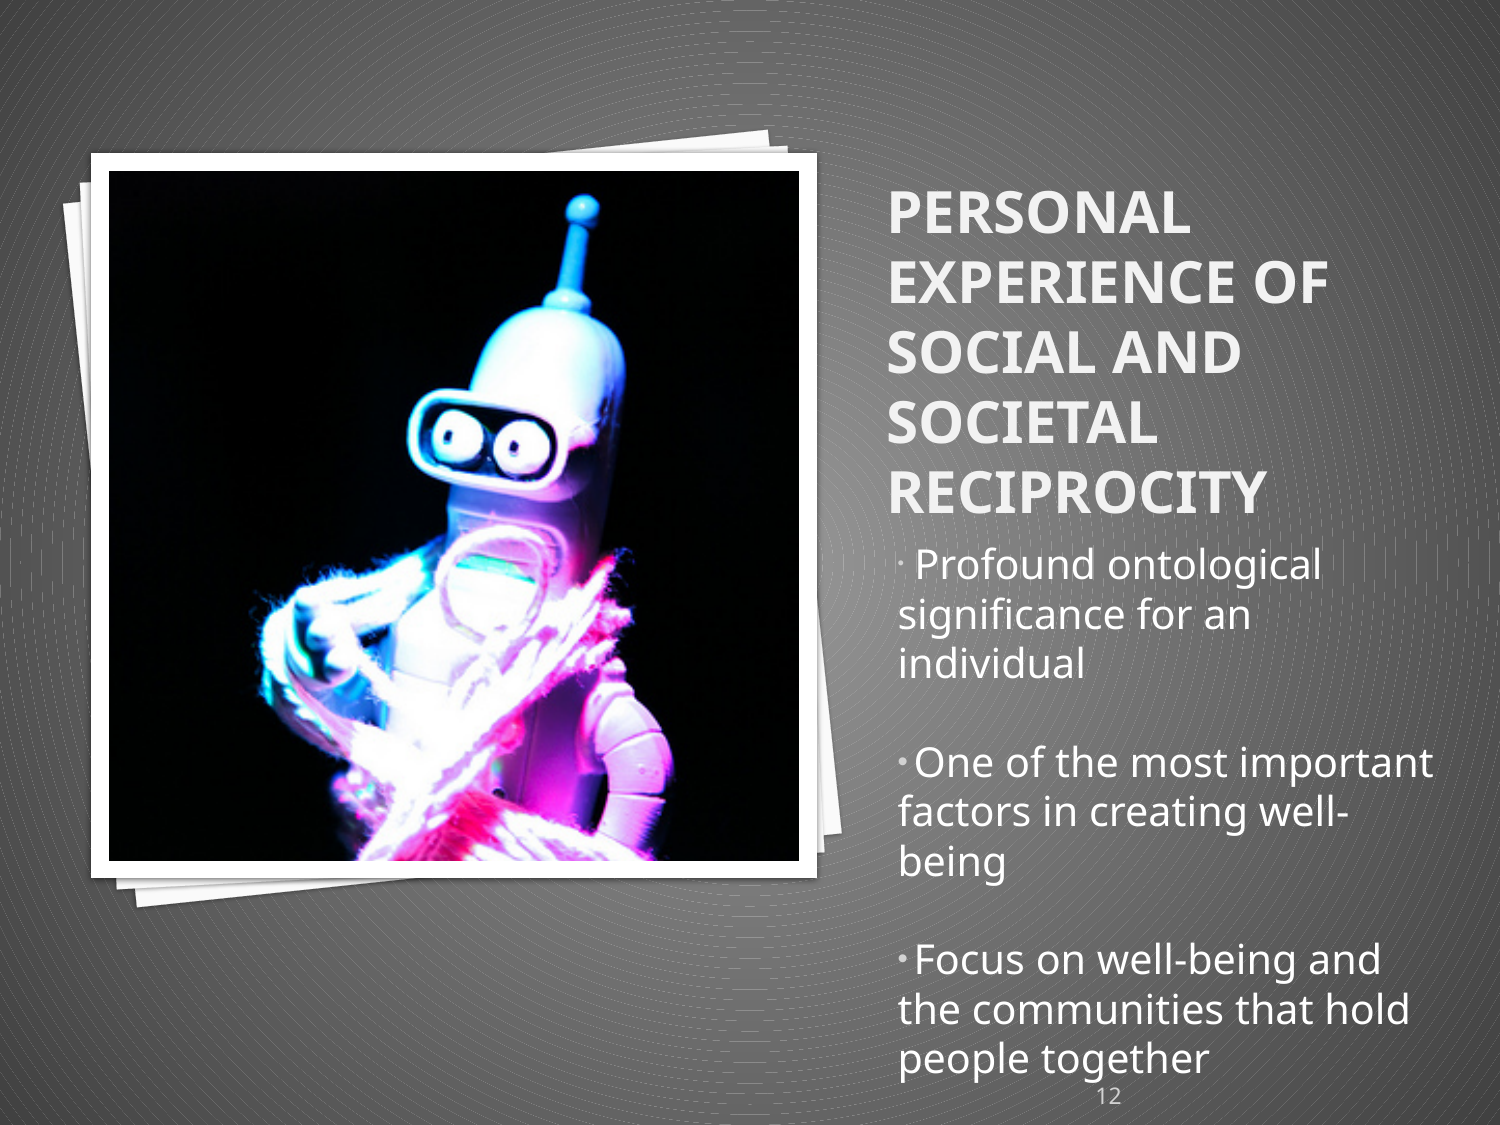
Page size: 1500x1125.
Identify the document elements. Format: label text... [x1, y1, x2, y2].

title Personal experience of social and societal reciprocity [878, 187, 1442, 525]
list Profound ontological significance for an individual One of the most important factors in creating well-being Focus on well-being and the communities that hold people together [884, 538, 1447, 1090]
picture [108, 170, 800, 862]
slide_number 12 [1025, 1075, 1122, 1113]
